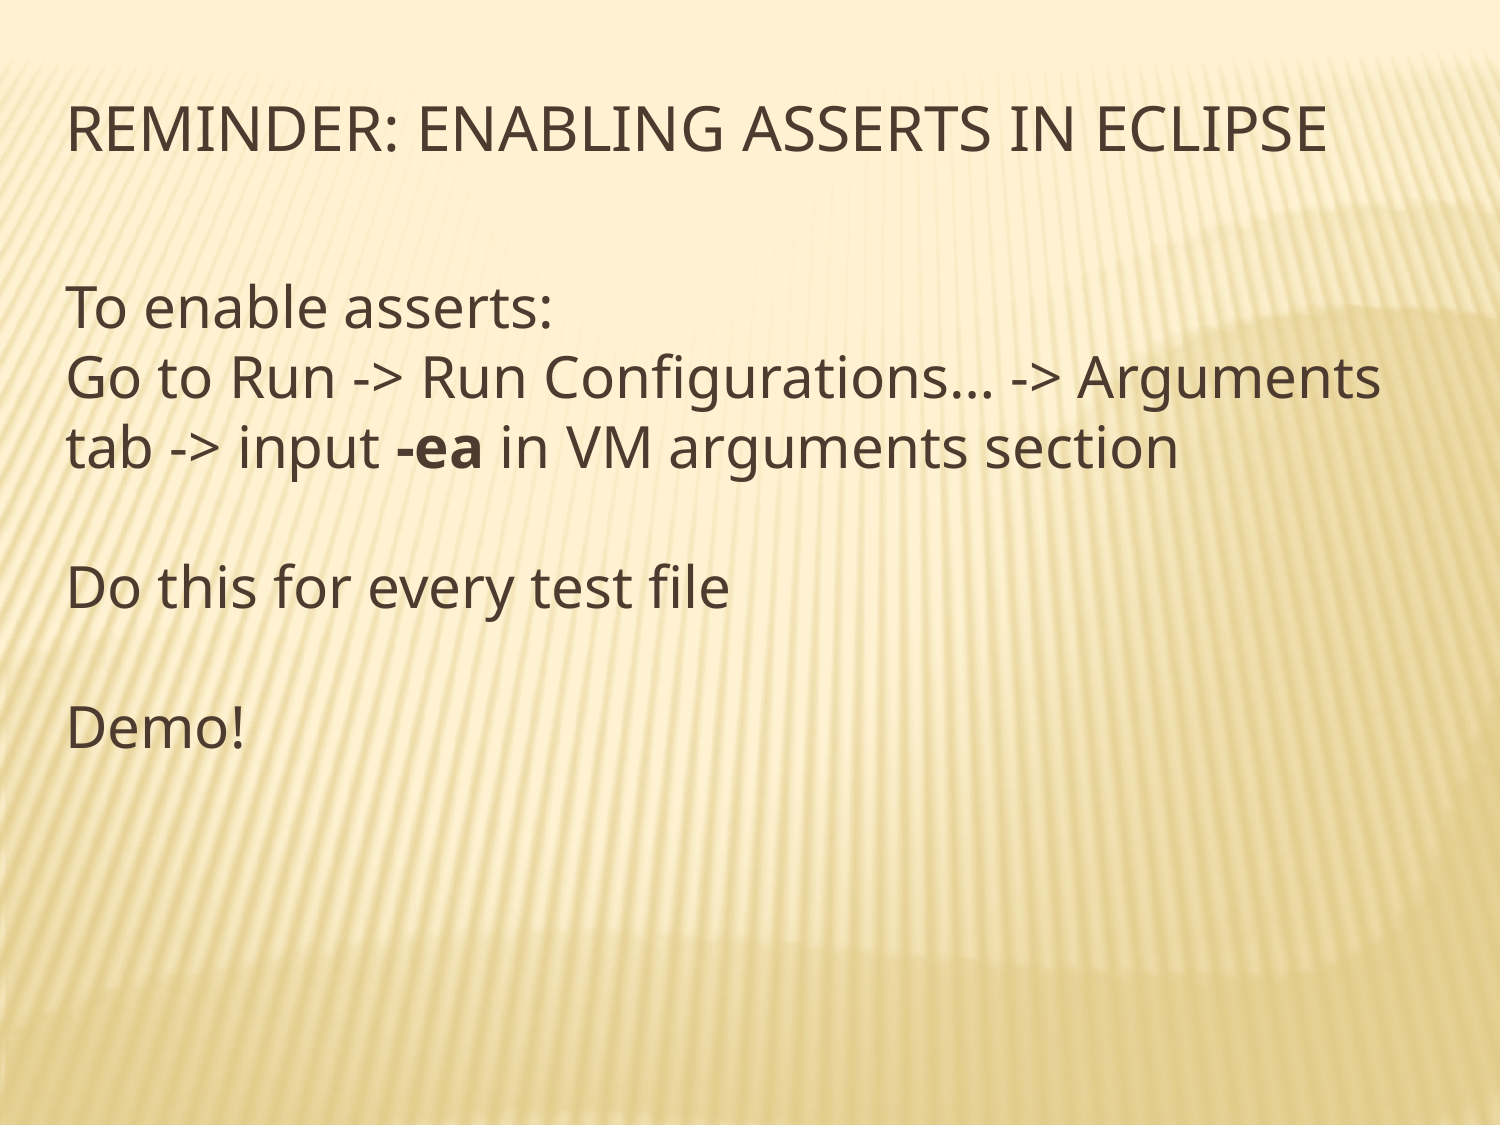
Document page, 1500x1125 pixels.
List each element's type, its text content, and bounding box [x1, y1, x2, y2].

title REMINDER: ENABLING ASSERTS IN ECLIPSE [50, 75, 1475, 213]
picture [0, 0, 1500, 1125]
list To enable asserts: Go to Run -> Run Configurations… -> Arguments tab -> input -ea in VM arguments section Do this for every test file Demo! [50, 254, 1475, 998]
